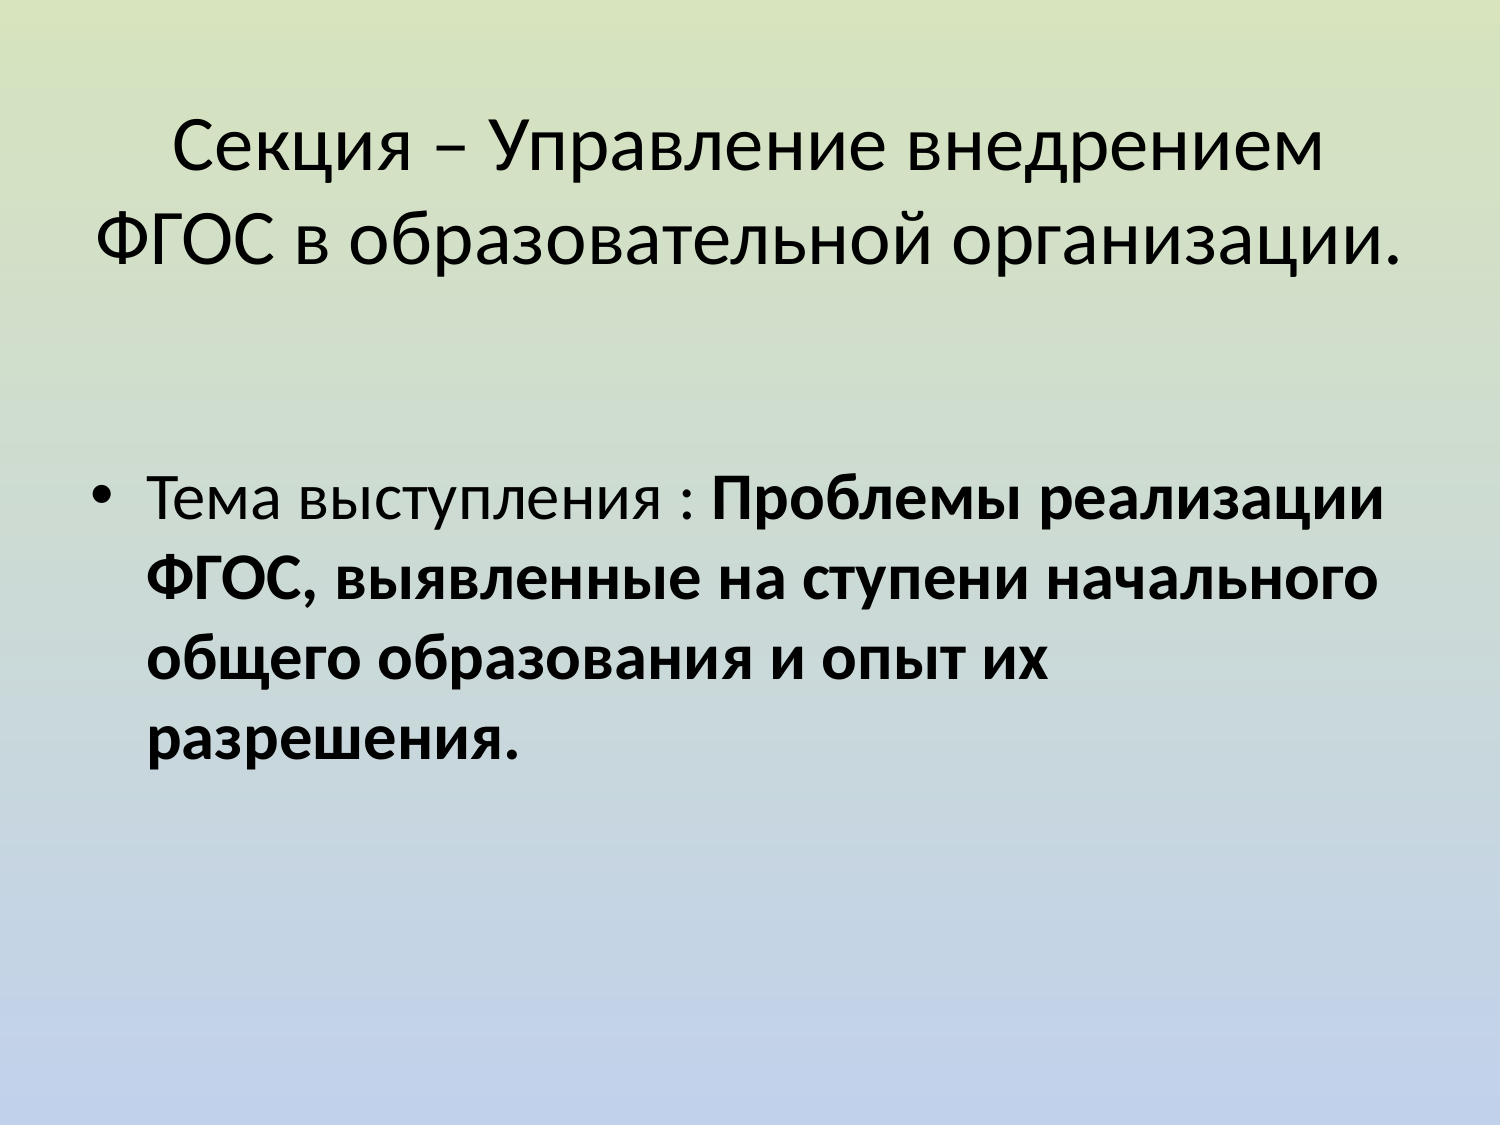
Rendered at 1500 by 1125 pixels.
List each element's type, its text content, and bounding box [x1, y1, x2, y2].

title Секция – Управление внедрением ФГОС в образовательной организации. [75, 45, 1425, 422]
list Тема выступления : Проблемы реализации ФГОС, выявленные на ступени начального общего образования и опыт их разрешения. [75, 445, 1425, 1005]
